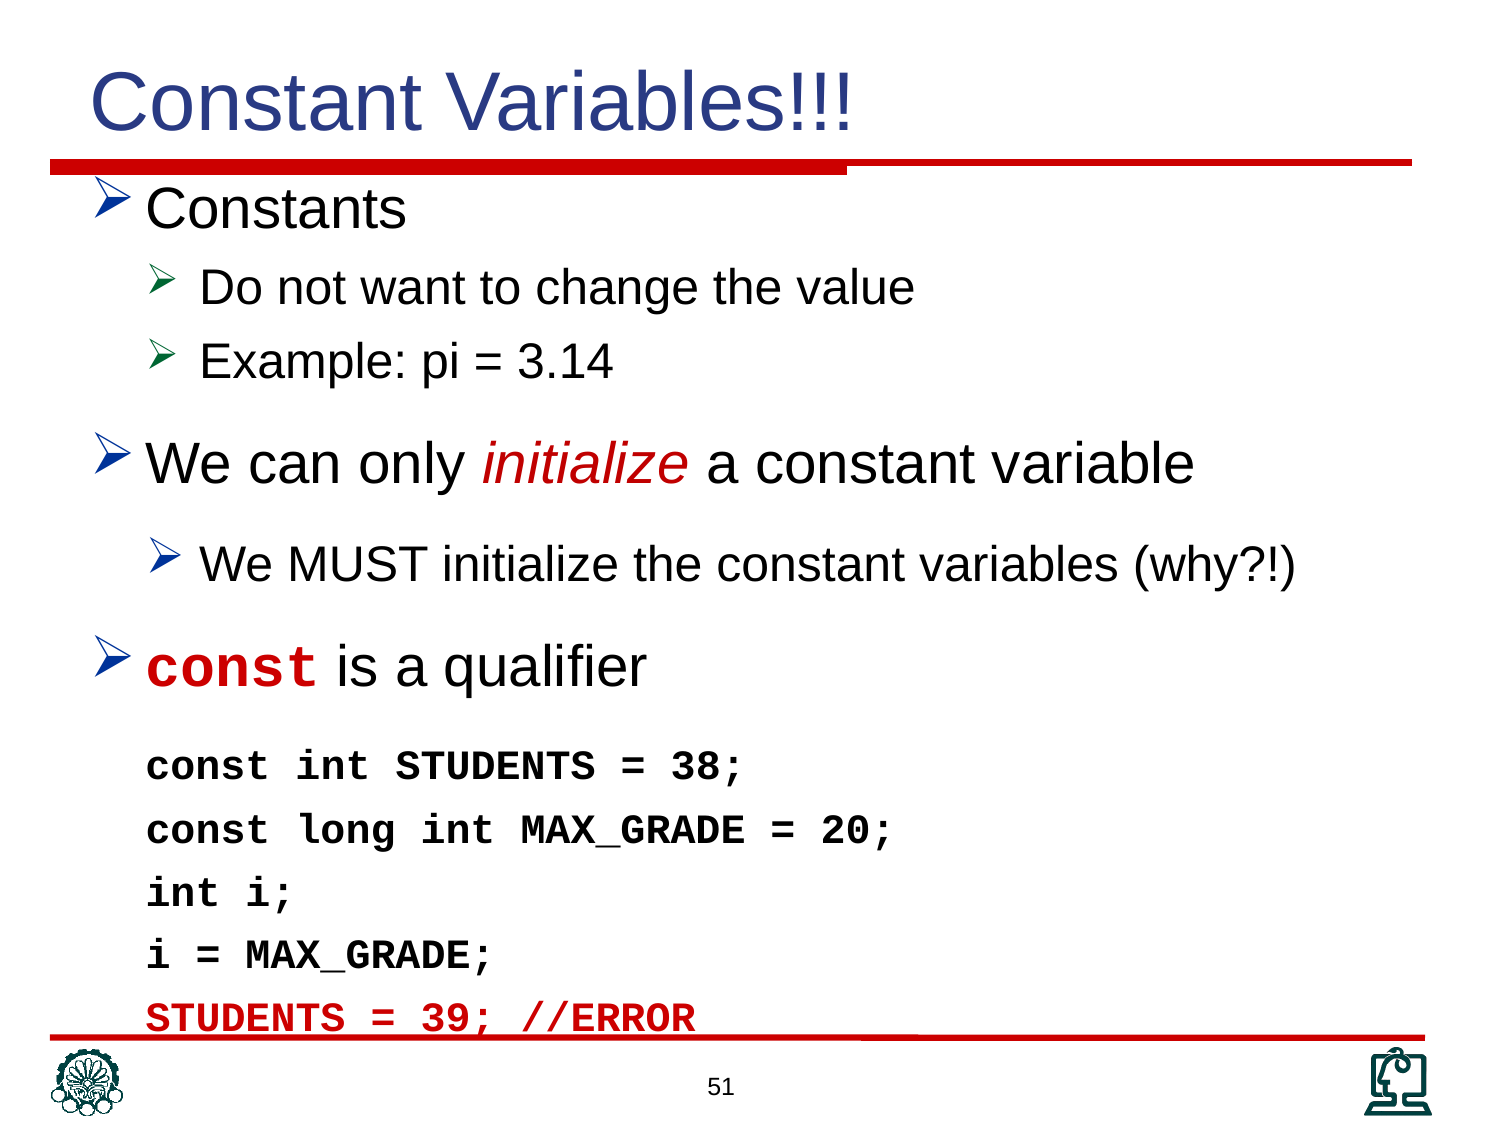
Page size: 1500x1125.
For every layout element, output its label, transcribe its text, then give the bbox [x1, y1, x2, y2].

text_box 51 [650, 1063, 750, 1103]
text_box Constant Variables!!! [74, 24, 1425, 155]
text_box Constants Do not want to change the value Example: pi = 3.14 We can only initialize a constant variable We MUST initialize the constant variables (why?!) const is a qualifier const int STUDENTS = 38; const long int MAX_GRADE = 20; int i; i = MAX_GRADE; STUDENTS = 39; //ERROR [74, 162, 1500, 1063]
picture [50, 1047, 125, 1118]
picture [1362, 1063, 1438, 1119]
